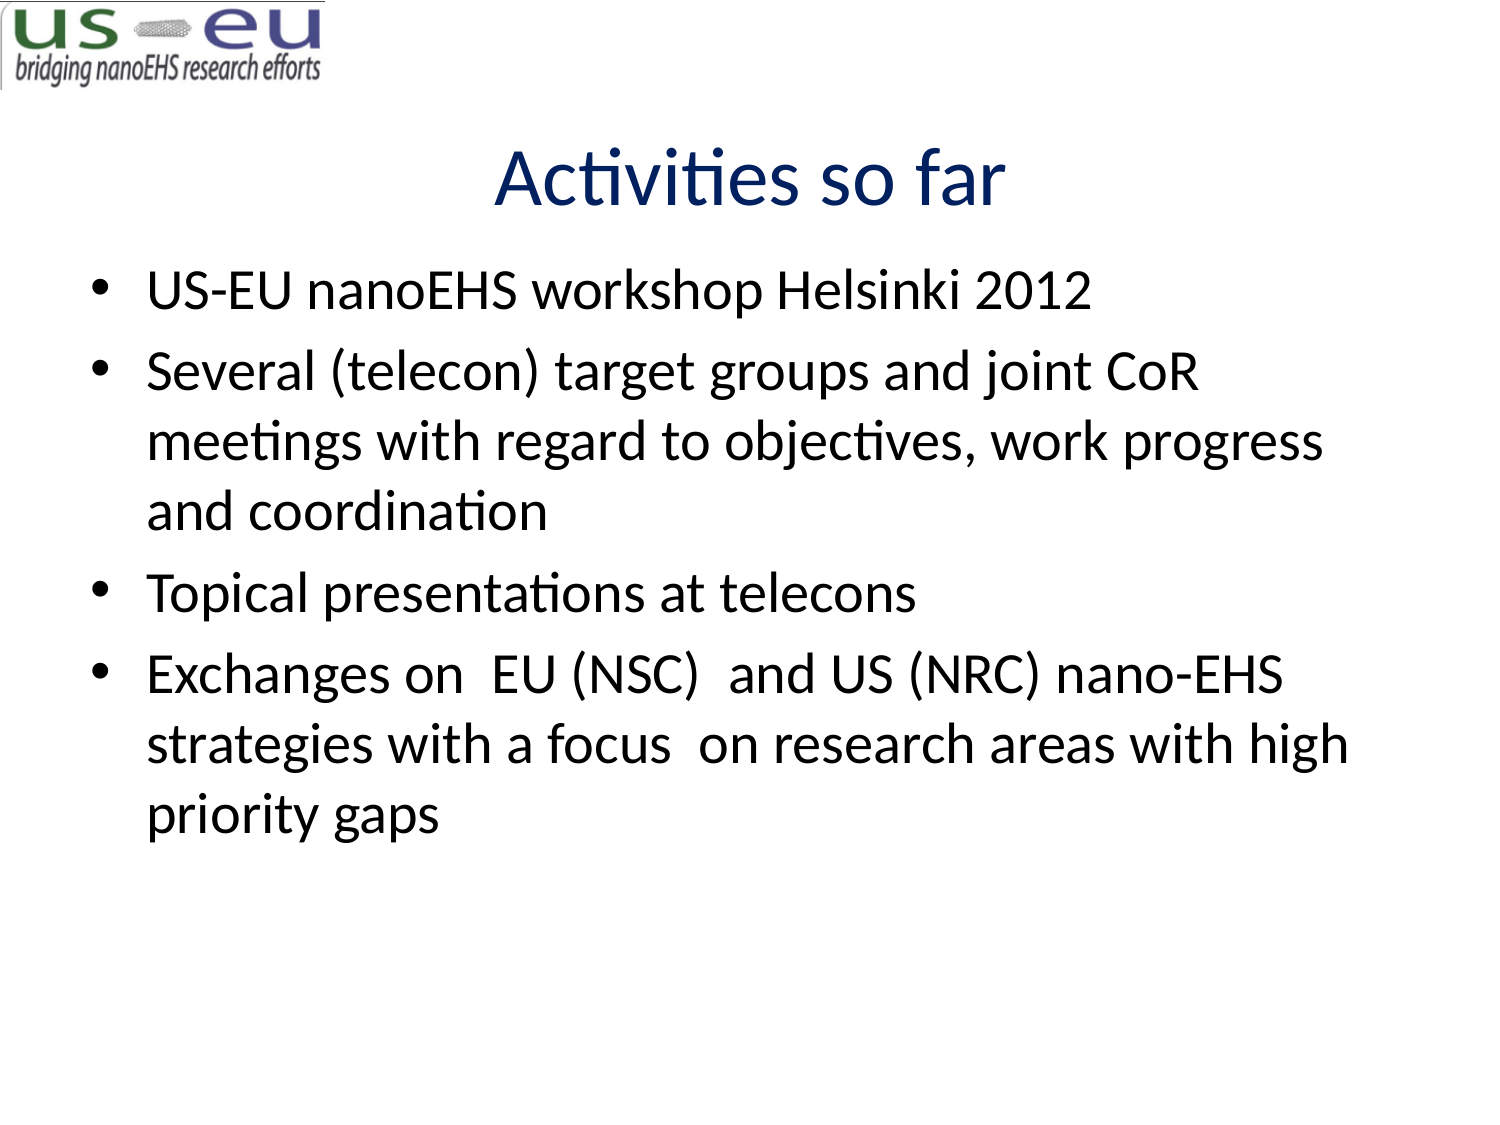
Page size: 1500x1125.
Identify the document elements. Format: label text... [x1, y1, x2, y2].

list US-EU nanoEHS workshop Helsinki 2012 Several (telecon) target groups and joint CoR meetings with regard to objectives, work progress and coordination Topical presentations at telecons Exchanges on EU (NSC) and US (NRC) nano-EHS strategies with a focus on research areas with high priority gaps [75, 243, 1425, 1005]
picture [0, 1, 325, 91]
title Activities so far [76, 78, 1427, 266]
